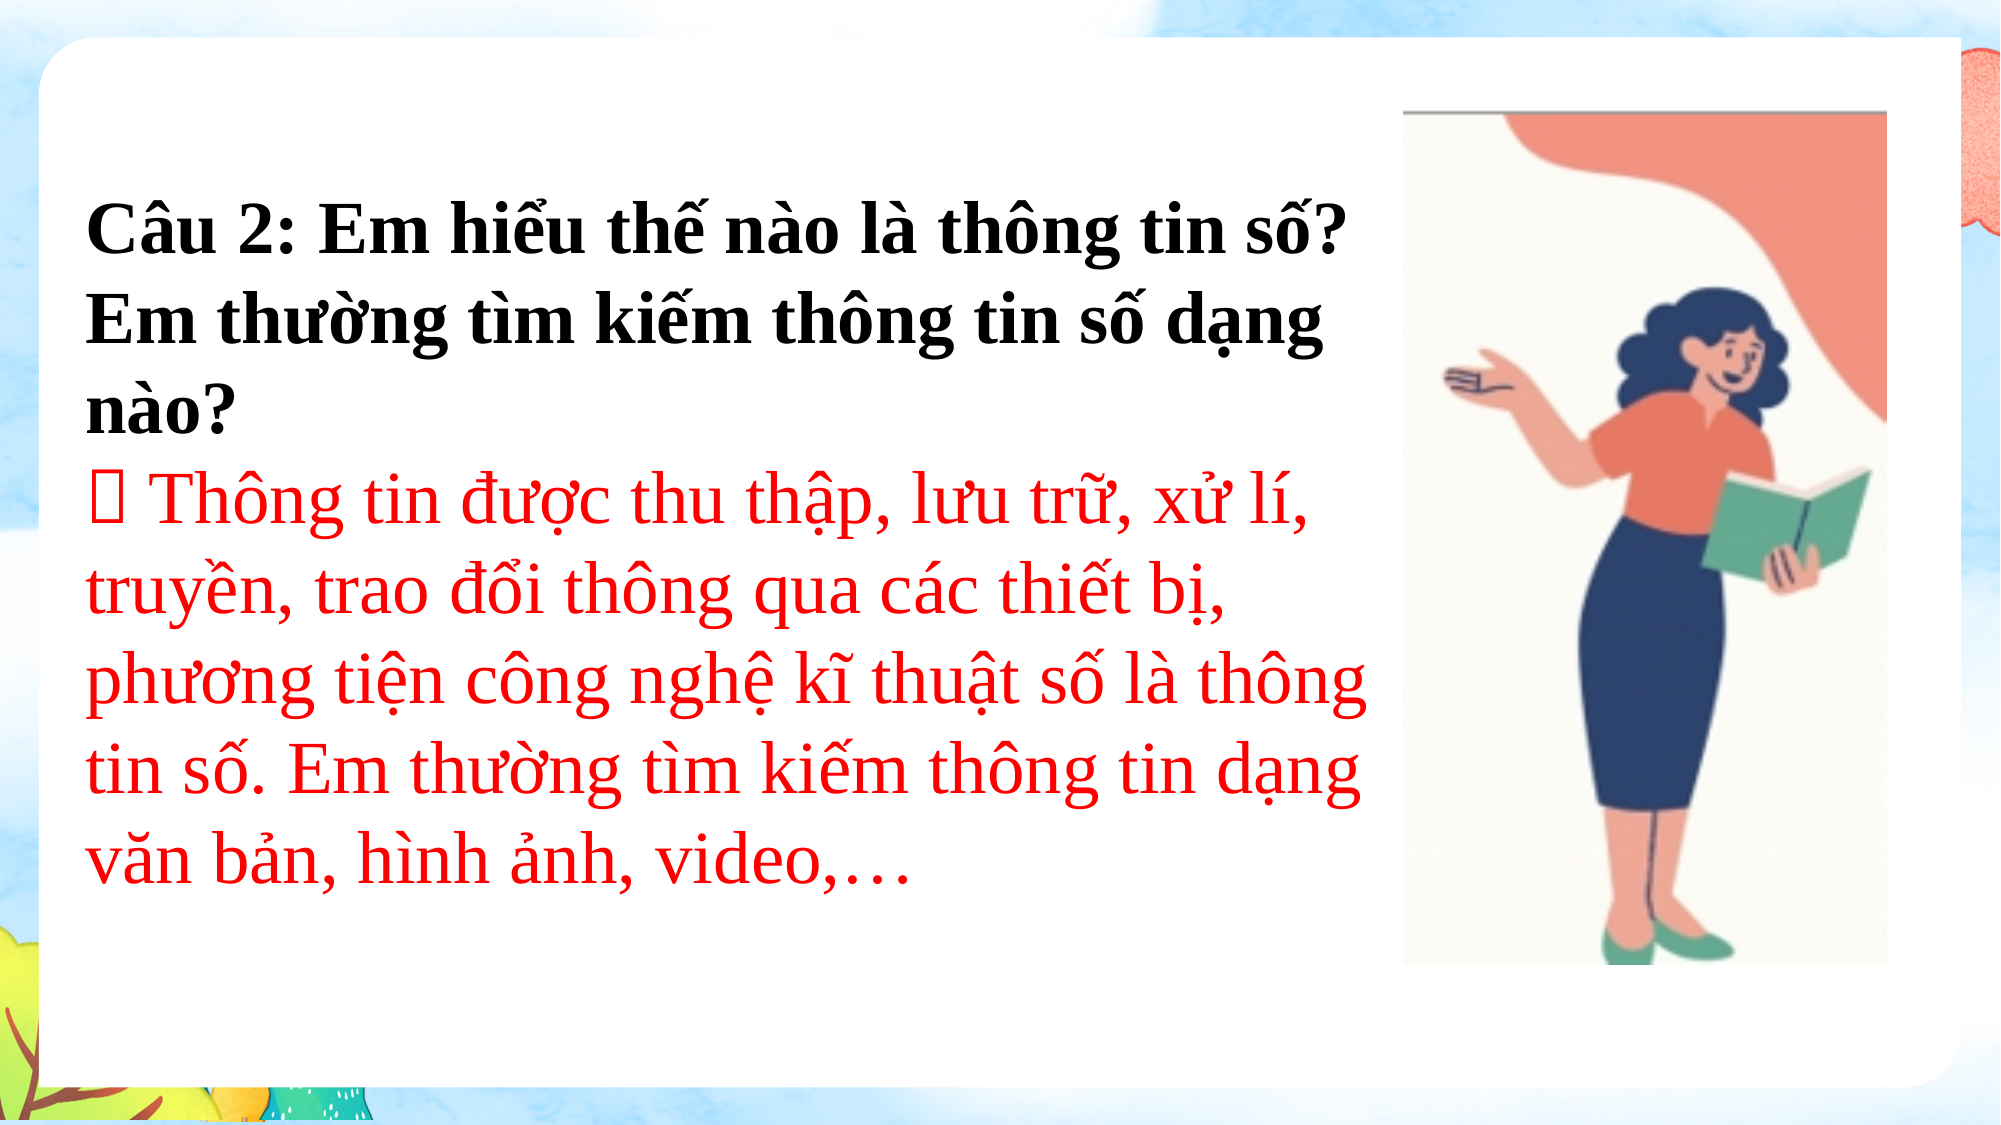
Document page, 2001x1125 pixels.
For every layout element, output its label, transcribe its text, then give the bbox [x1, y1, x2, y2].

picture [0, 0, 2001, 1125]
text_box Câu 2: Em hiểu thế nào là thông tin số? Em thường tìm kiếm thông tin số dạng nào?  Thông tin được thu thập, lưu trữ, xử lí, truyền, trao đổi thông qua các thiết bị, phương tiện công nghệ kĩ thuật số là thông tin số. Em thường tìm kiếm thông tin dạng văn bản, hình ảnh, video,… [70, 171, 1386, 907]
